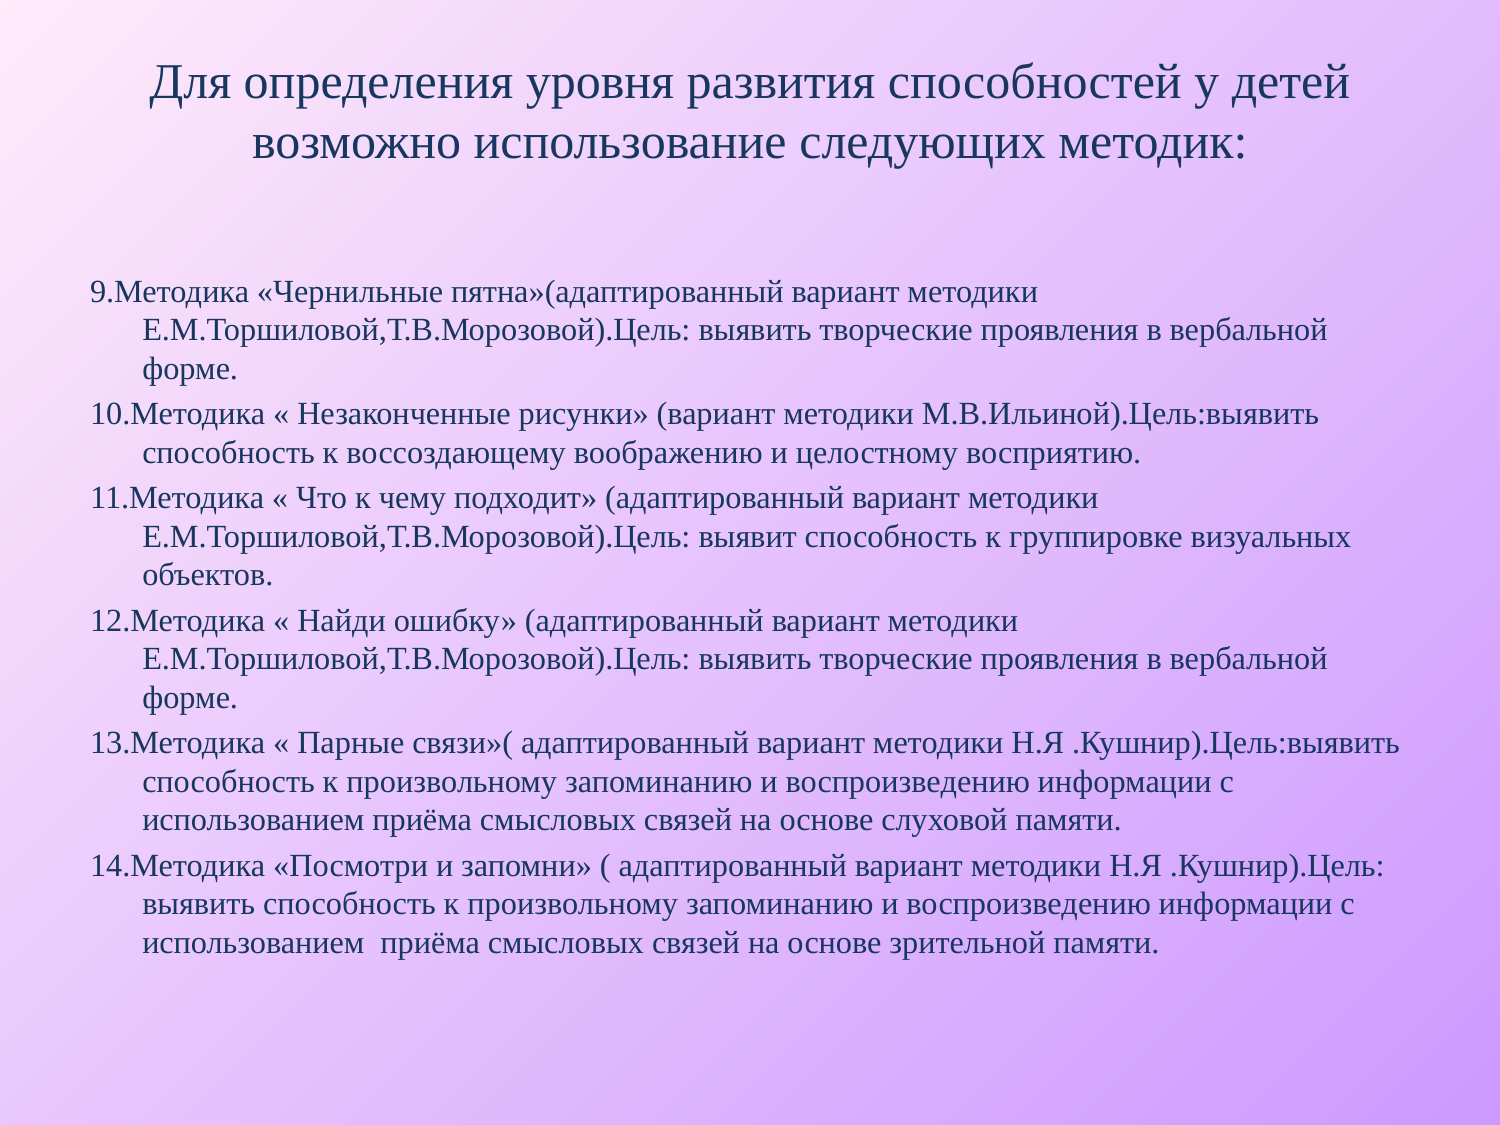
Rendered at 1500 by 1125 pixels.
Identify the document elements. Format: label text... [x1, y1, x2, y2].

list 9.Методика «Чернильные пятна»(адаптированный вариант методики Е.М.Торшиловой,Т.В.Морозовой).Цель: выявить творческие проявления в вербальной форме. 10.Методика « Незаконченные рисунки» (вариант методики М.В.Ильиной).Цель:выявить способность к воссоздающему воображению и целостному восприятию. 11.Методика « Что к чему подходит» (адаптированный вариант методики Е.М.Торшиловой,Т.В.Морозовой).Цель: выявит способность к группировке визуальных объектов. 12.Методика « Найди ошибку» (адаптированный вариант методики Е.М.Торшиловой,Т.В.Морозовой).Цель: выявить творческие проявления в вербальной форме. 13.Методика « Парные связи»( адаптированный вариант методики Н.Я .Кушнир).Цель:выявить способность к произвольному запоминанию и воспроизведению информации с использованием приёма смысловых связей на основе слуховой памяти. 14.Методика «Посмотри и запомни» ( адаптированный вариант методики Н.Я .Кушнир).Цель: выявить способность к произвольному запоминанию и воспроизведению информации с использованием приёма смысловых связей на основе зрительной памяти. [75, 262, 1425, 1005]
title Для определения уровня развития способностей у детей возможно использование следующих методик: [75, 45, 1425, 233]
